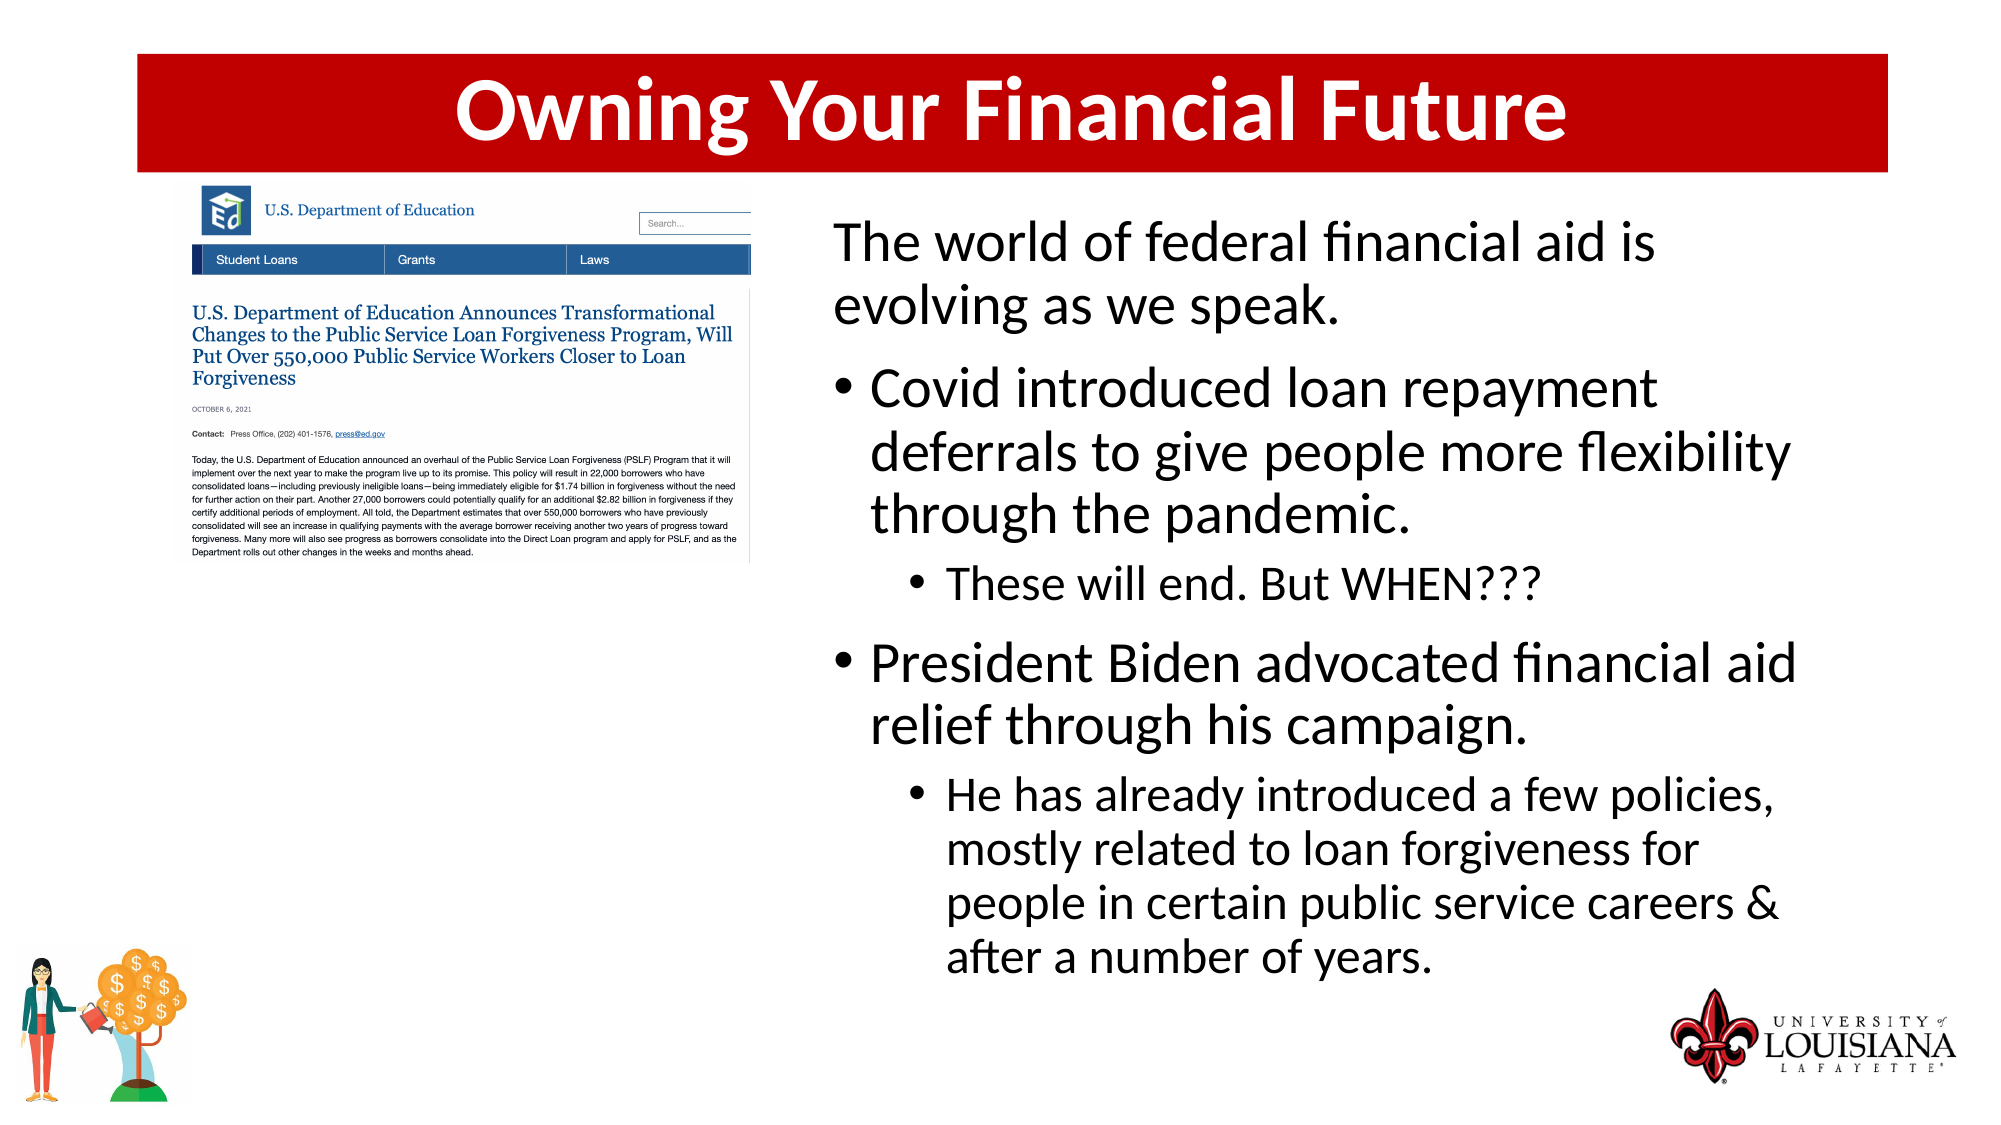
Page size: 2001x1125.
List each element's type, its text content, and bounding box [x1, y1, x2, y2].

picture [1657, 977, 1982, 1091]
picture [13, 944, 191, 1107]
text_box The world of federal financial aid is evolving as we speak. Covid introduced loan repayment deferrals to give people more flexibility through the pandemic. These will end. But WHEN??? President Biden advocated financial aid relief through his campaign. He has already introduced a few policies, mostly related to loan forgiveness for people in certain public service careers & after a number of years. [818, 203, 1863, 1014]
text_box Owning Your Financial Future [137, 53, 1888, 173]
picture [174, 181, 751, 563]
